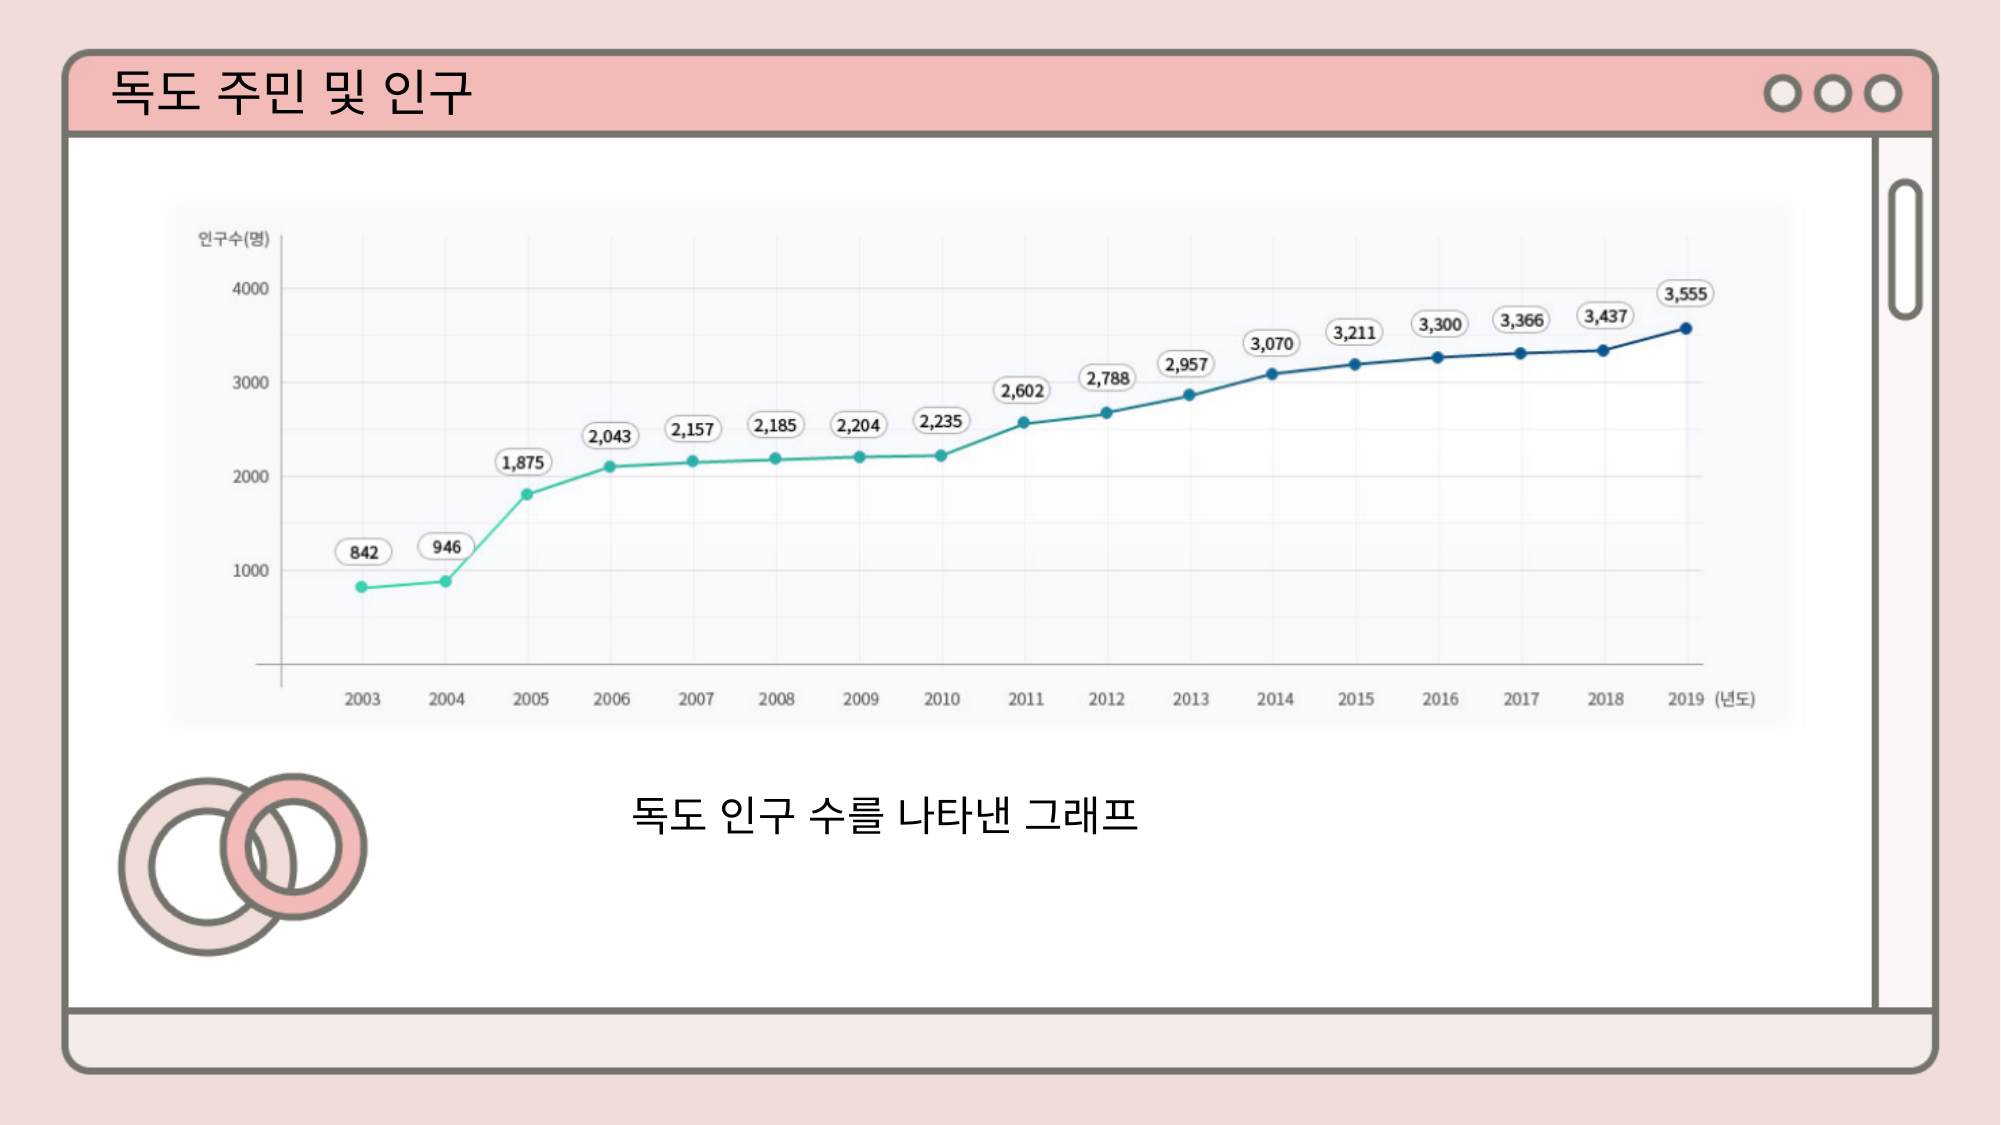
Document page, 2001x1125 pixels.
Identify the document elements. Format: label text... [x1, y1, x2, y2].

picture [0, 0, 2001, 1125]
text_box 독도 주민 및 인구 [95, 53, 553, 129]
text_box 독도 인구 수를 나타낸 그래프 [616, 782, 1495, 848]
